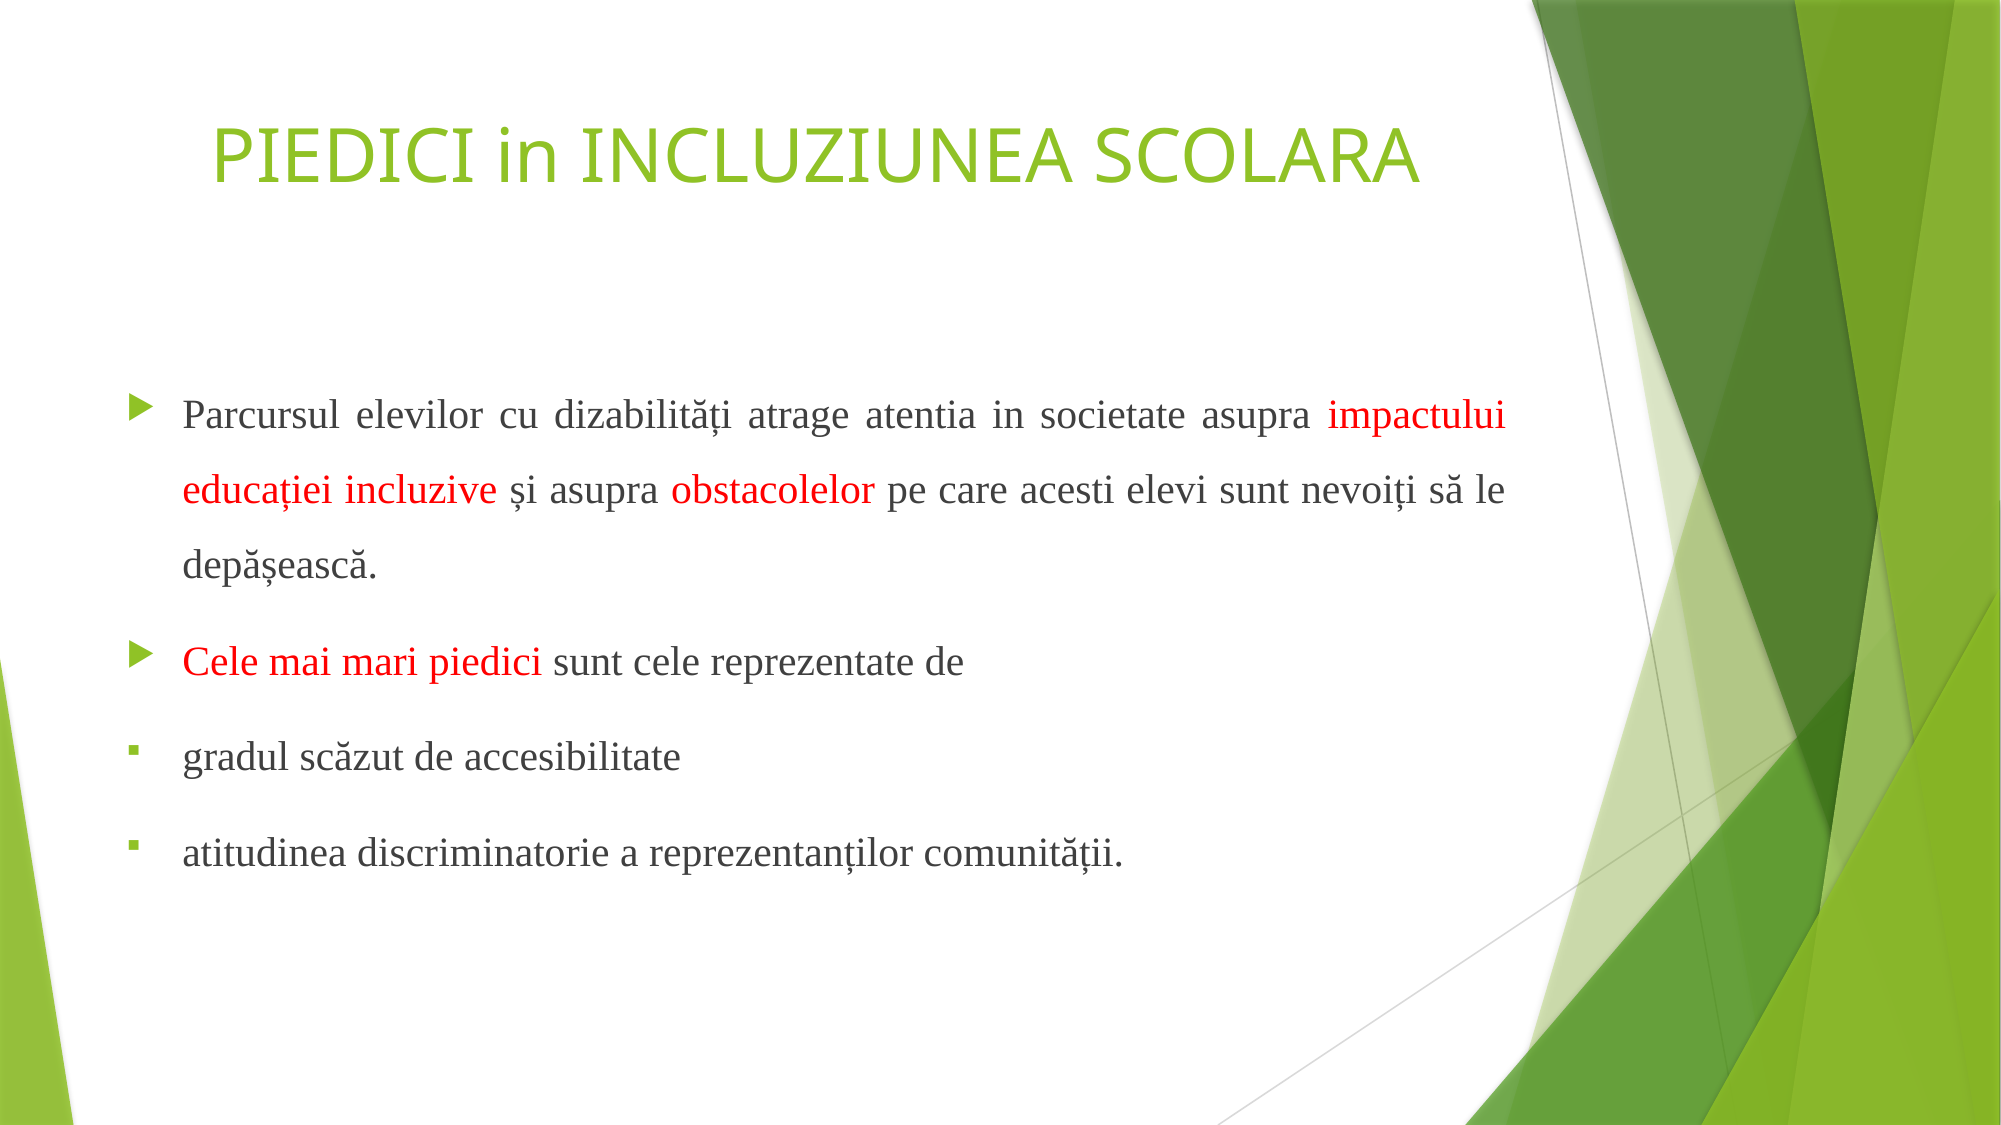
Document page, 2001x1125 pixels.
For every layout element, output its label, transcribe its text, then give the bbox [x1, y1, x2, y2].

list Parcursul elevilor cu dizabilități atrage atentia in societate asupra impactului educației incluzive și asupra obstacolelor pe care acesti elevi sunt nevoiți să le depășească. Cele mai mari piedici sunt cele reprezentate de gradul scăzut de accesibilitate atitudinea discriminatorie a reprezentanților comunității. [111, 354, 1522, 992]
title PIEDICI in INCLUZIUNEA SCOLARA [111, 99, 1522, 317]
